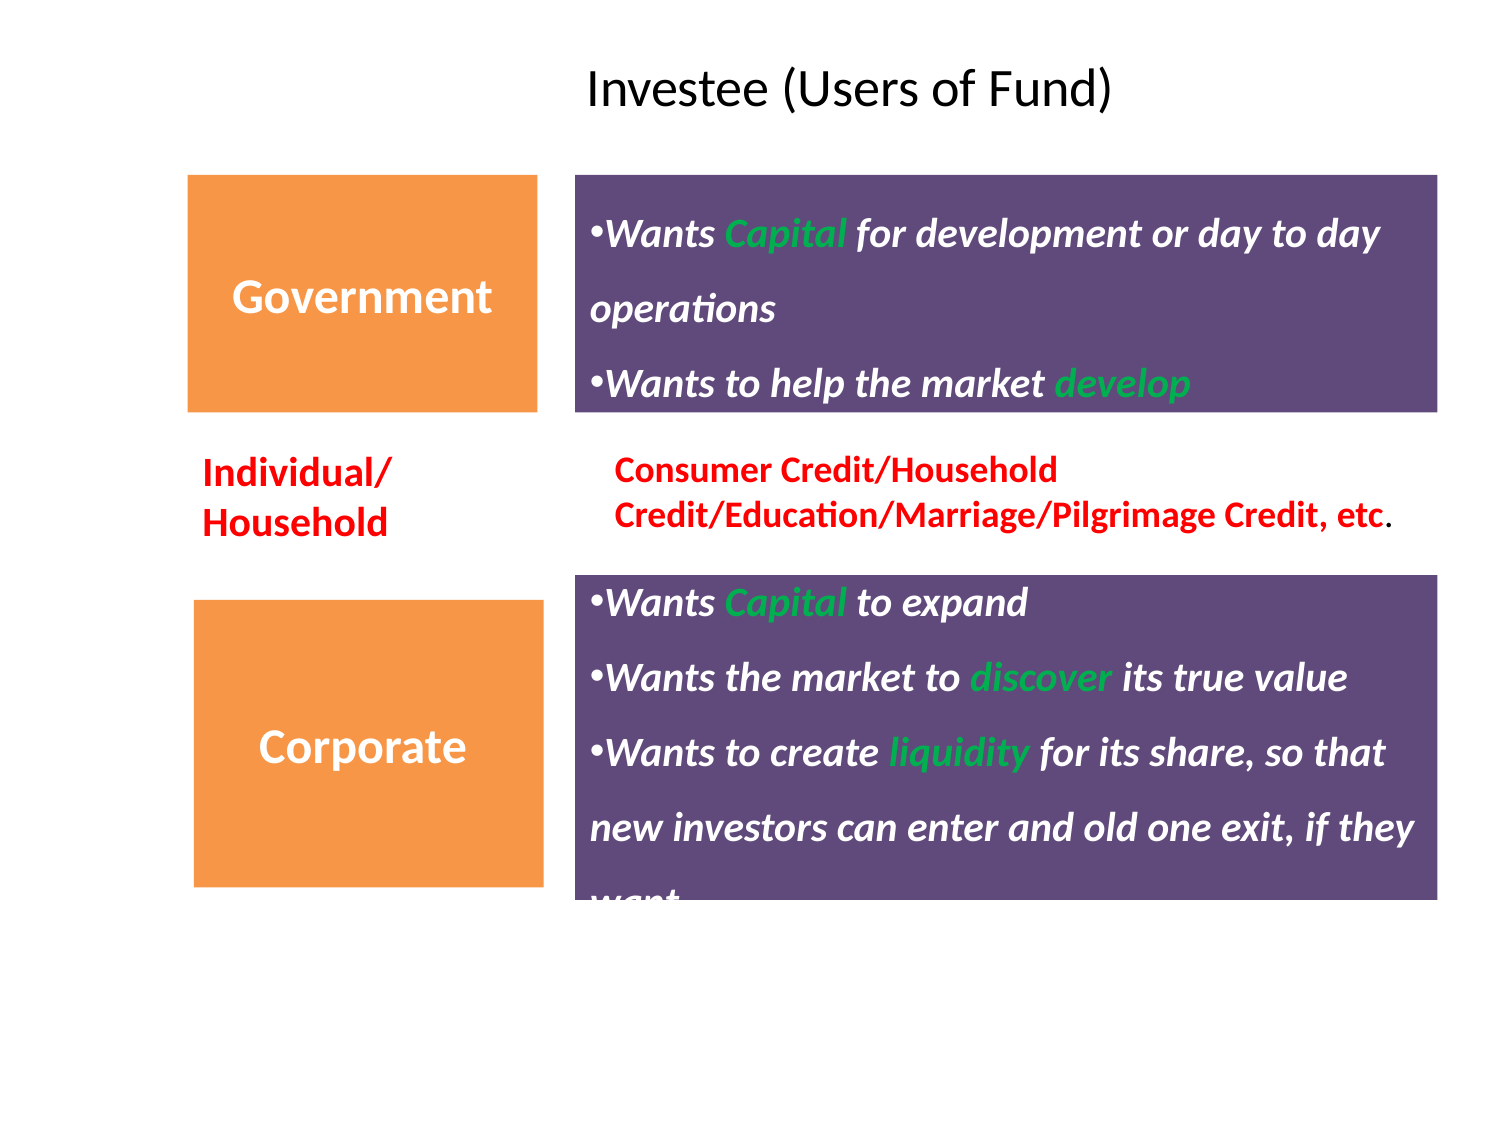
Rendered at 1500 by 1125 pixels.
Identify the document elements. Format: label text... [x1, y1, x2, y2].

text_box Wants Capital to expand Wants the market to discover its true value Wants to create liquidity for its share, so that new investors can enter and old one exit, if they want [573, 573, 1440, 902]
text_box Wants Capital for development or day to day operations Wants to help the market develop [573, 173, 1440, 414]
text_box Government [185, 173, 540, 414]
title Investee (Users of Fund) [235, 45, 1466, 125]
text_box Corporate [192, 598, 546, 889]
text_box Consumer Credit/Household Credit/Education/Marriage/Pilgrimage Credit, etc. [599, 437, 1425, 543]
text_box Individual/Household [187, 437, 550, 553]
